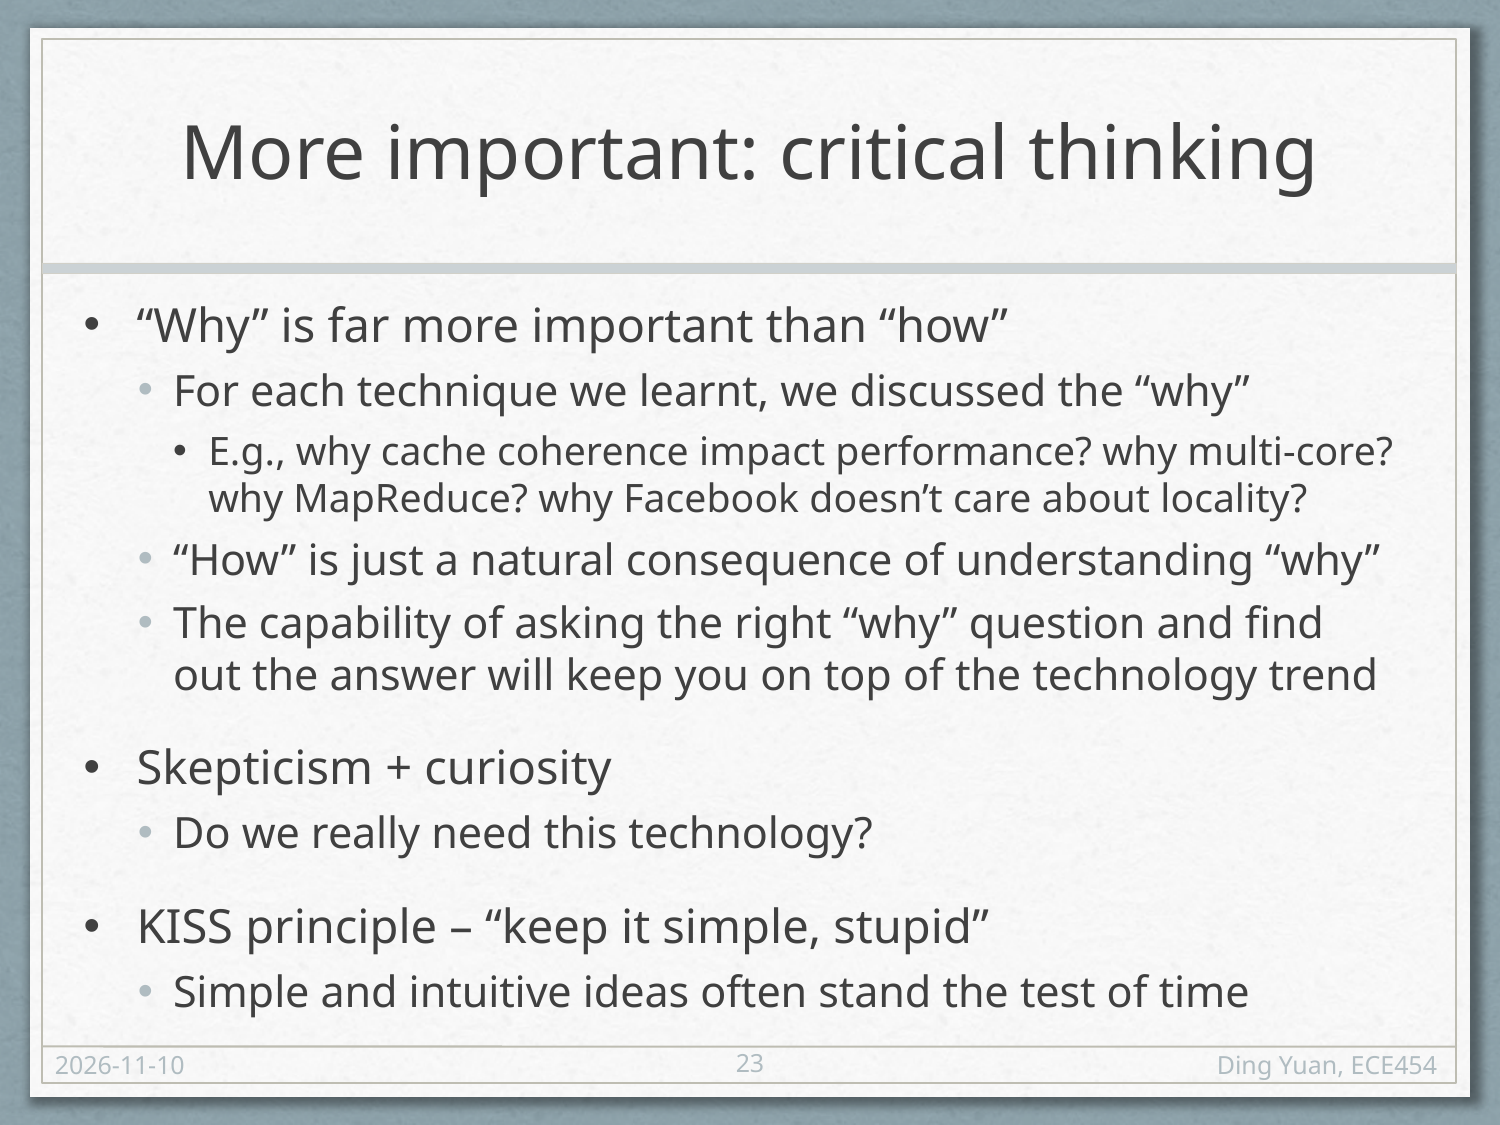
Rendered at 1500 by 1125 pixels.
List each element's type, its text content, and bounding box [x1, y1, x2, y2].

picture [30, 28, 1470, 1097]
title More important: critical thinking [147, 40, 1353, 260]
list “Why” is far more important than “how” For each technique we learnt, we discussed the “why” E.g., why cache coherence impact performance? why multi-core? why MapReduce? why Facebook doesn’t care about locality? “How” is just a natural consequence of understanding “why” The capability of asking the right “why” question and find out the answer will keep you on top of the technology trend Skepticism + curiosity Do we really need this technology? KISS principle – “keep it simple, stupid” Simple and intuitive ideas often stand the test of time [68, 287, 1419, 1046]
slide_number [39, 1045, 390, 1088]
footer Ding Yuan, ECE454 [977, 1045, 1453, 1088]
slide_number 23 [687, 1042, 813, 1088]
